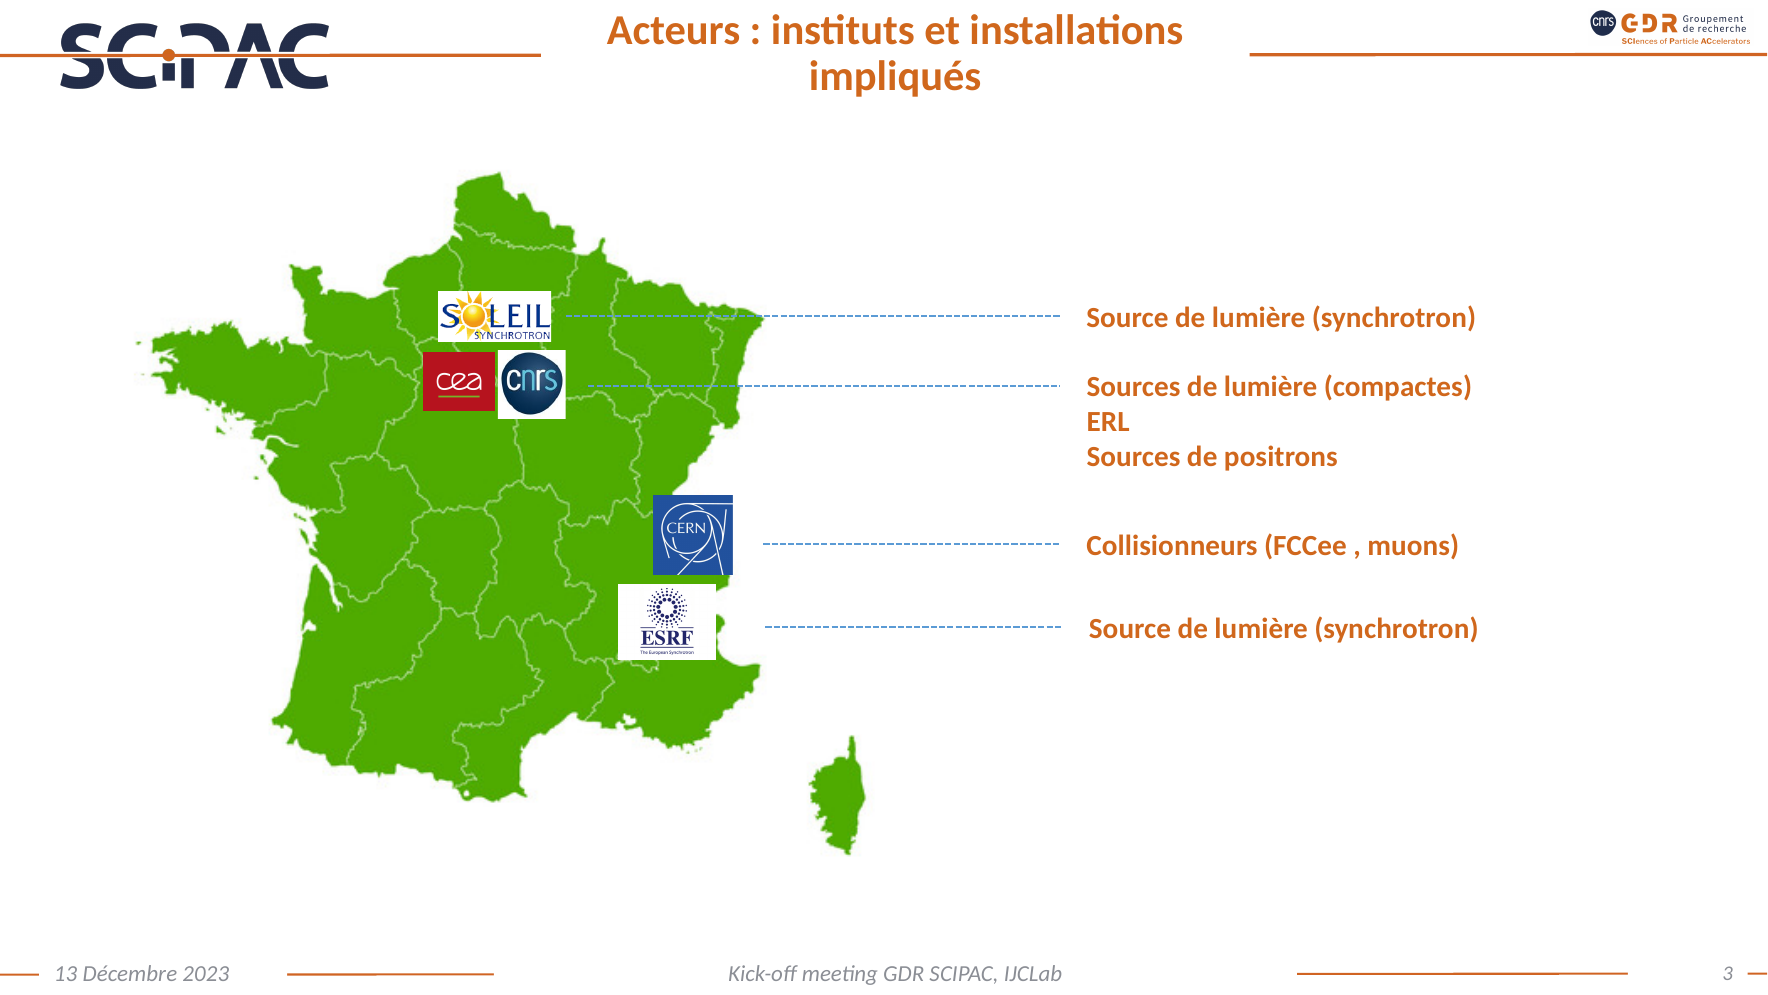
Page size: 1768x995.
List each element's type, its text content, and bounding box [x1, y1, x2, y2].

picture [653, 495, 733, 575]
picture [56, 19, 333, 53]
text_box Collisionneurs (FCCee , muons) [1071, 518, 1495, 569]
slide_number 3 [1627, 950, 1748, 994]
picture [617, 584, 716, 660]
title Acteurs : instituts et installations impliqués [541, 0, 1250, 108]
picture [497, 349, 566, 419]
text_box Source de lumière (synchrotron) [1074, 601, 1494, 652]
picture [438, 291, 552, 342]
footer Kick-off meeting GDR SCIPAC, IJCLab [493, 951, 1297, 994]
text_box Sources de lumière (compactes) ERL Sources de positrons [1071, 360, 1581, 480]
slide_number 13 Décembre 2023 [39, 950, 288, 994]
text_box Source de lumière (synchrotron) [1071, 291, 1495, 341]
picture [423, 352, 495, 411]
picture [1588, 8, 1754, 46]
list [121, 130, 878, 887]
picture [56, 57, 333, 93]
